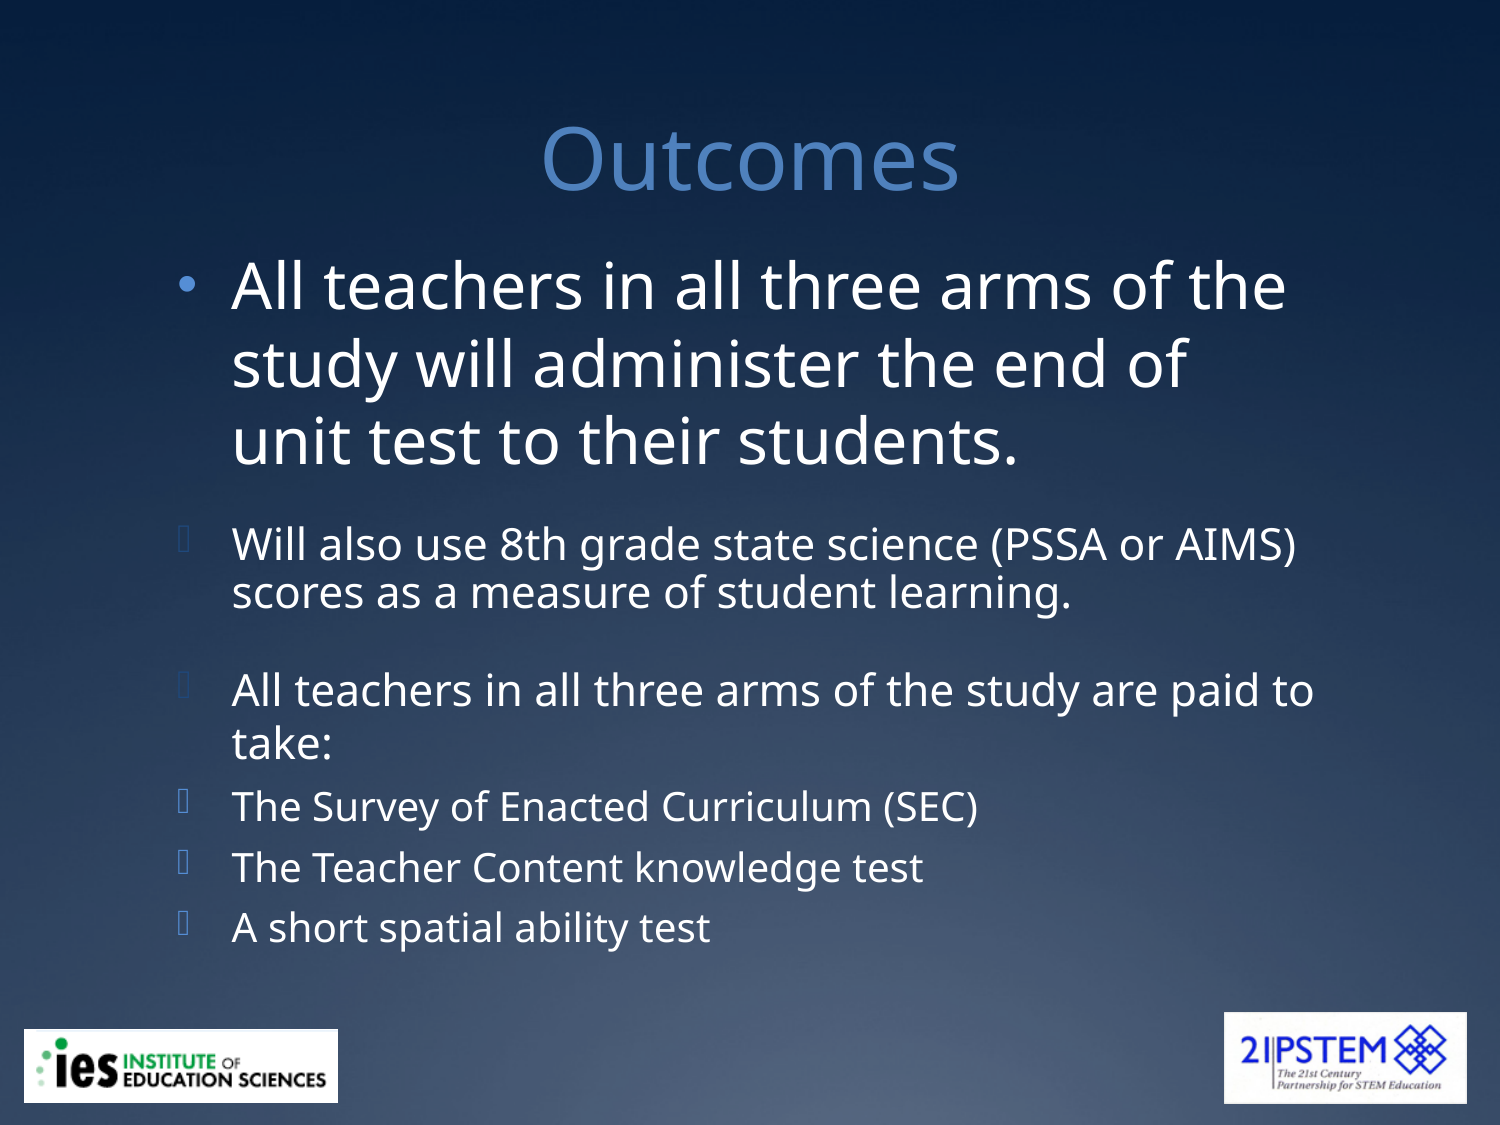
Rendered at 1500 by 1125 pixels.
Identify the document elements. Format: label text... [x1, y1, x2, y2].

picture [24, 1029, 338, 1103]
title Outcomes [100, 95, 1400, 225]
list All teachers in all three arms of the study will administer the end of unit test to their students. Will also use 8th grade state science (PSSA or AIMS) scores as a measure of student learning. All teachers in all three arms of the study are paid to take: The Survey of Enacted Curriculum (SEC) The Teacher Content knowledge test A short spatial ability test [162, 237, 1338, 963]
picture [1224, 1012, 1467, 1104]
